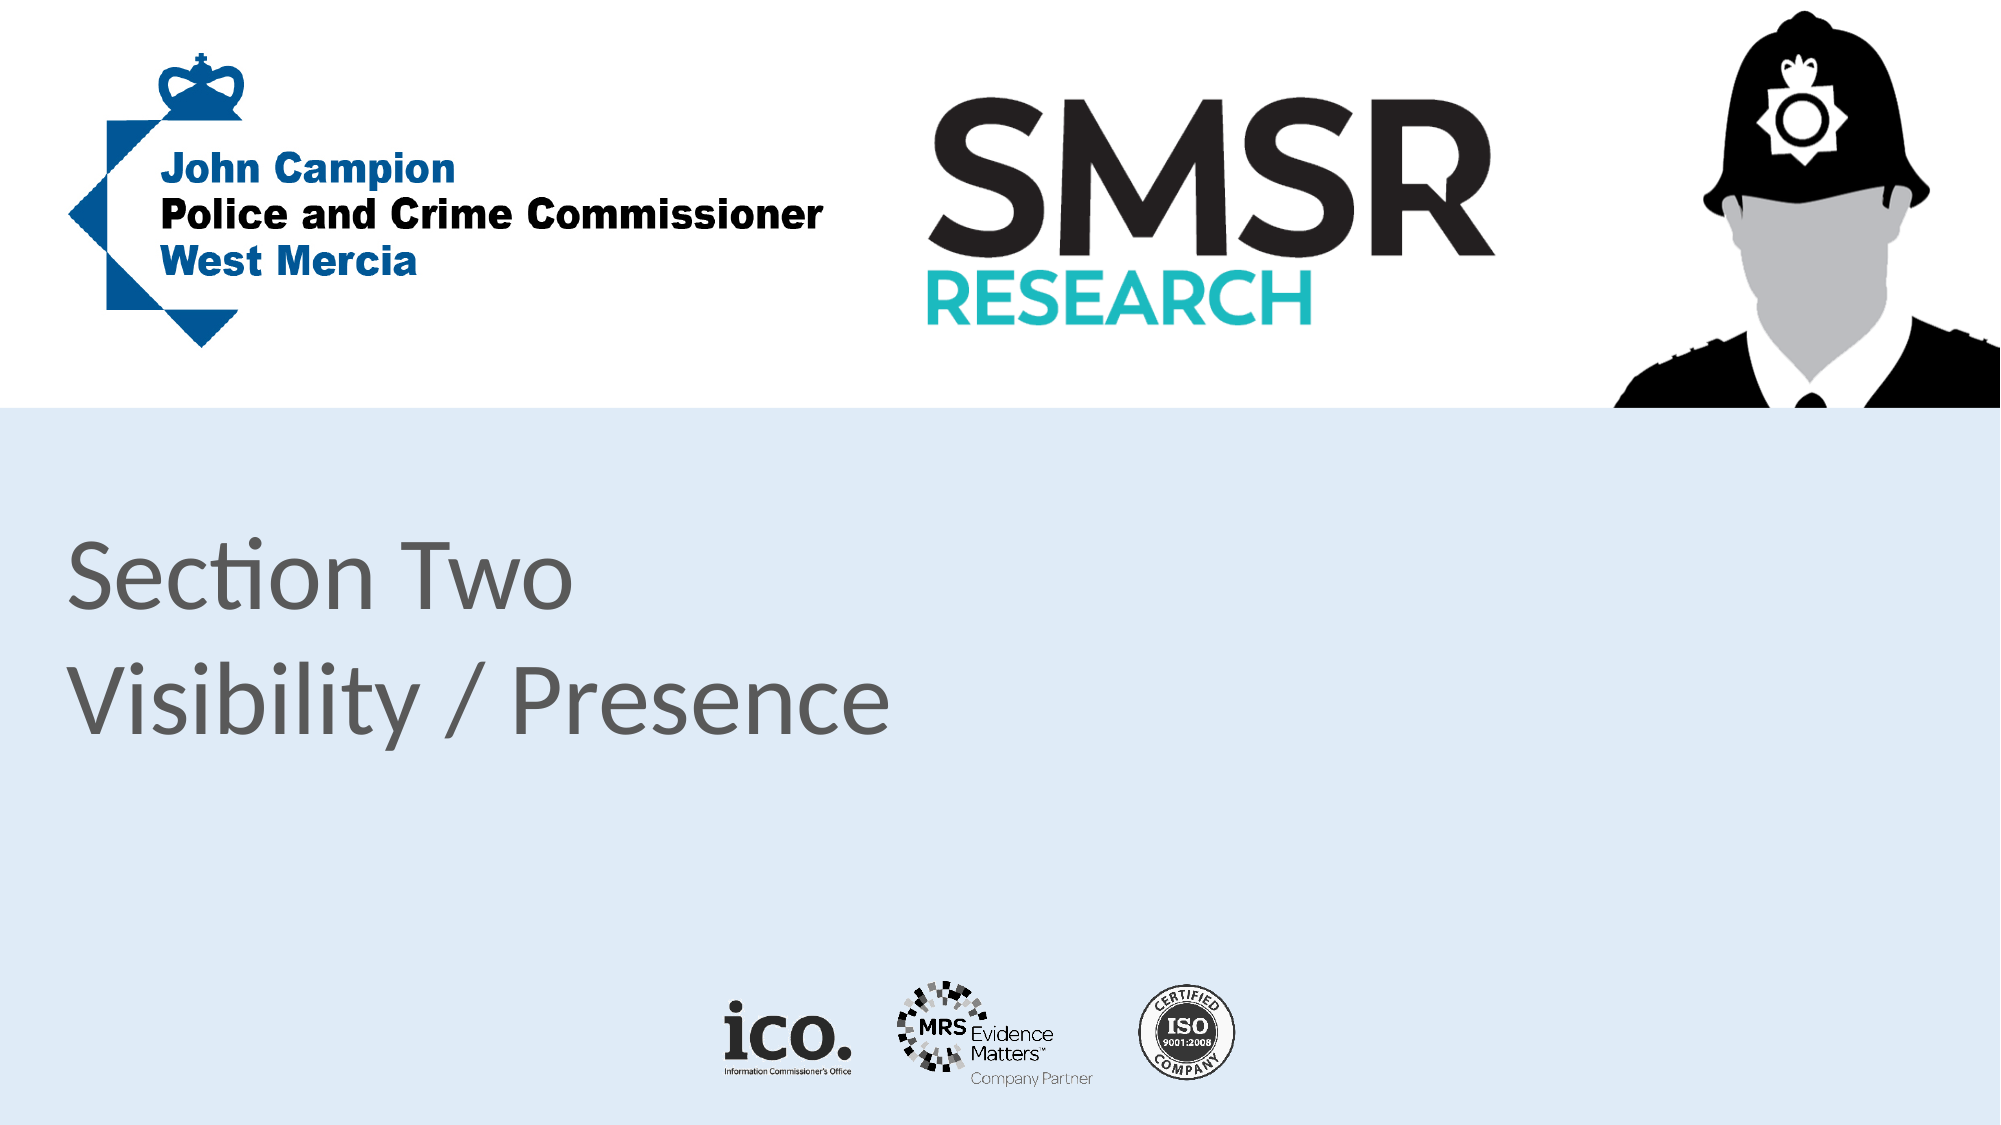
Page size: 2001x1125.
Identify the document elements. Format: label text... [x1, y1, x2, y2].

text_box [0, 407, 2000, 1125]
picture [1603, 10, 2000, 412]
picture [722, 995, 854, 1077]
picture [897, 981, 1093, 1087]
picture [44, 29, 854, 382]
picture [1135, 981, 1238, 1081]
picture [921, 92, 1503, 330]
text_box Section Two Visibility / Presence [51, 497, 1949, 763]
